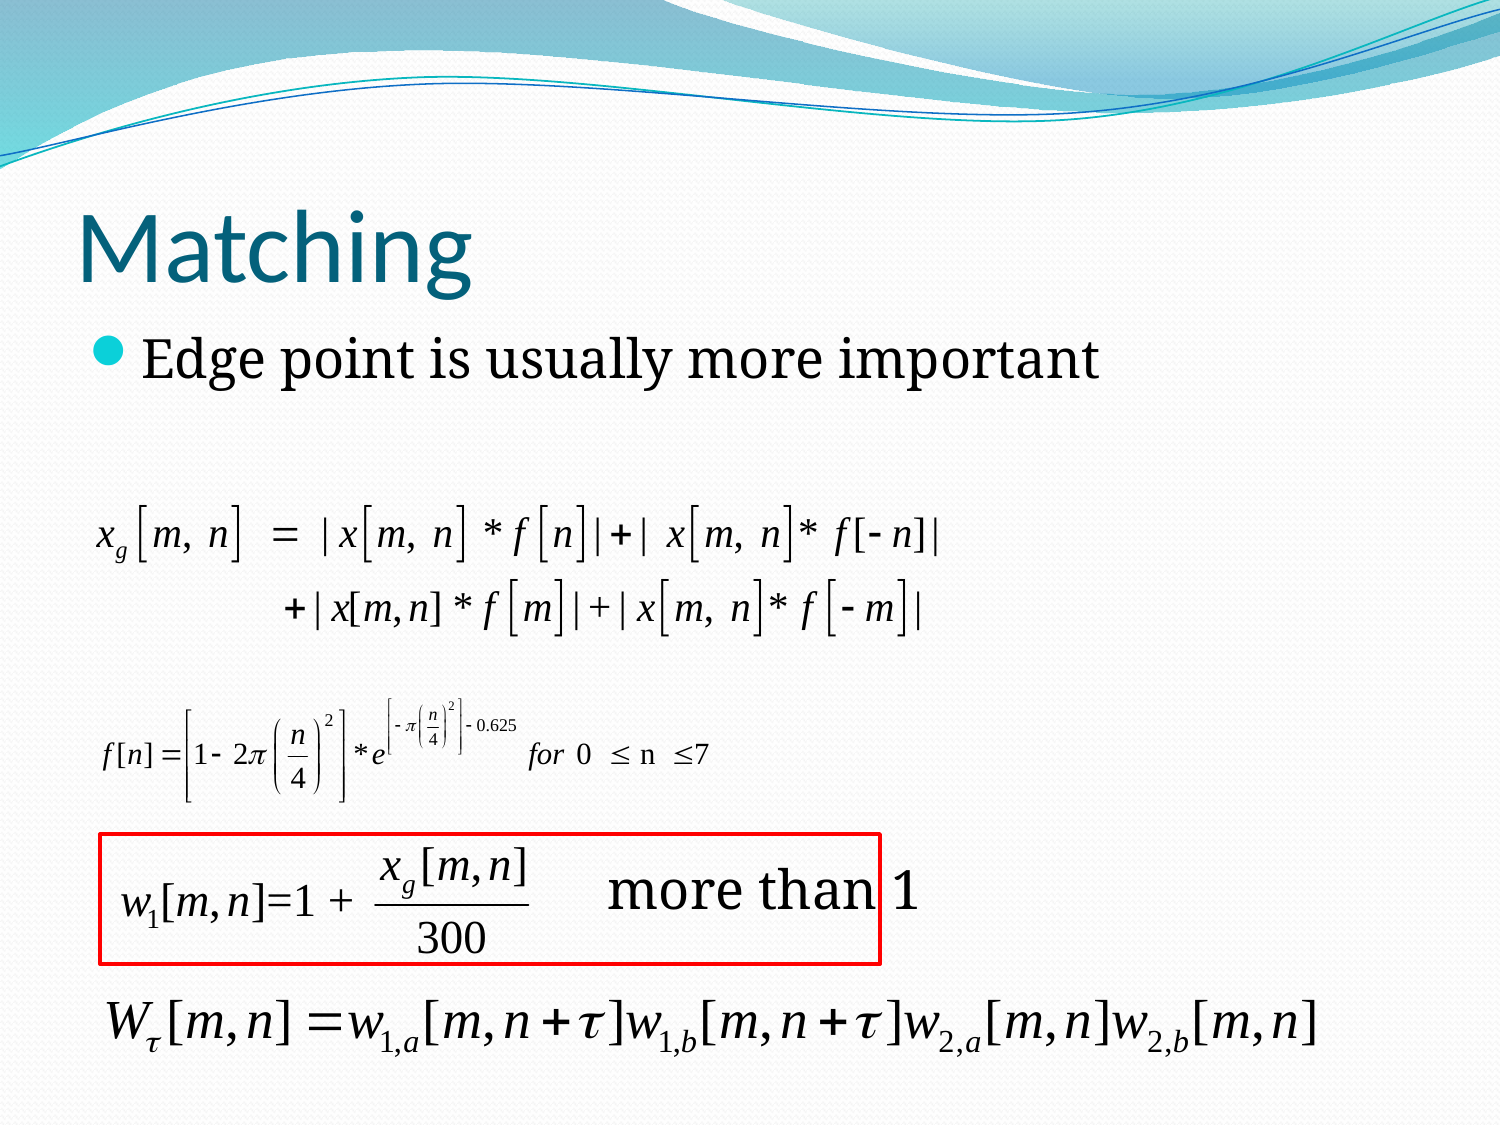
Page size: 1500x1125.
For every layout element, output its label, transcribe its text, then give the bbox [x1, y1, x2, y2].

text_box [88, 503, 947, 646]
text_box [100, 983, 1330, 1071]
table_cell 400 [93, 984, 100, 1038]
title Matching [75, 115, 1425, 303]
table_cell 400 [81, 504, 953, 659]
table_cell 400 [85, 694, 720, 824]
table_cell 400 [106, 966, 544, 977]
table_cell 197 [539, 837, 544, 966]
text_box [91, 692, 715, 811]
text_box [111, 833, 539, 965]
table_cell 197 [105, 836, 111, 966]
text_box [98, 832, 882, 966]
table_cell 400 [1330, 985, 1336, 1038]
list Edge point is usually more important more than 1 [75, 317, 1425, 1038]
